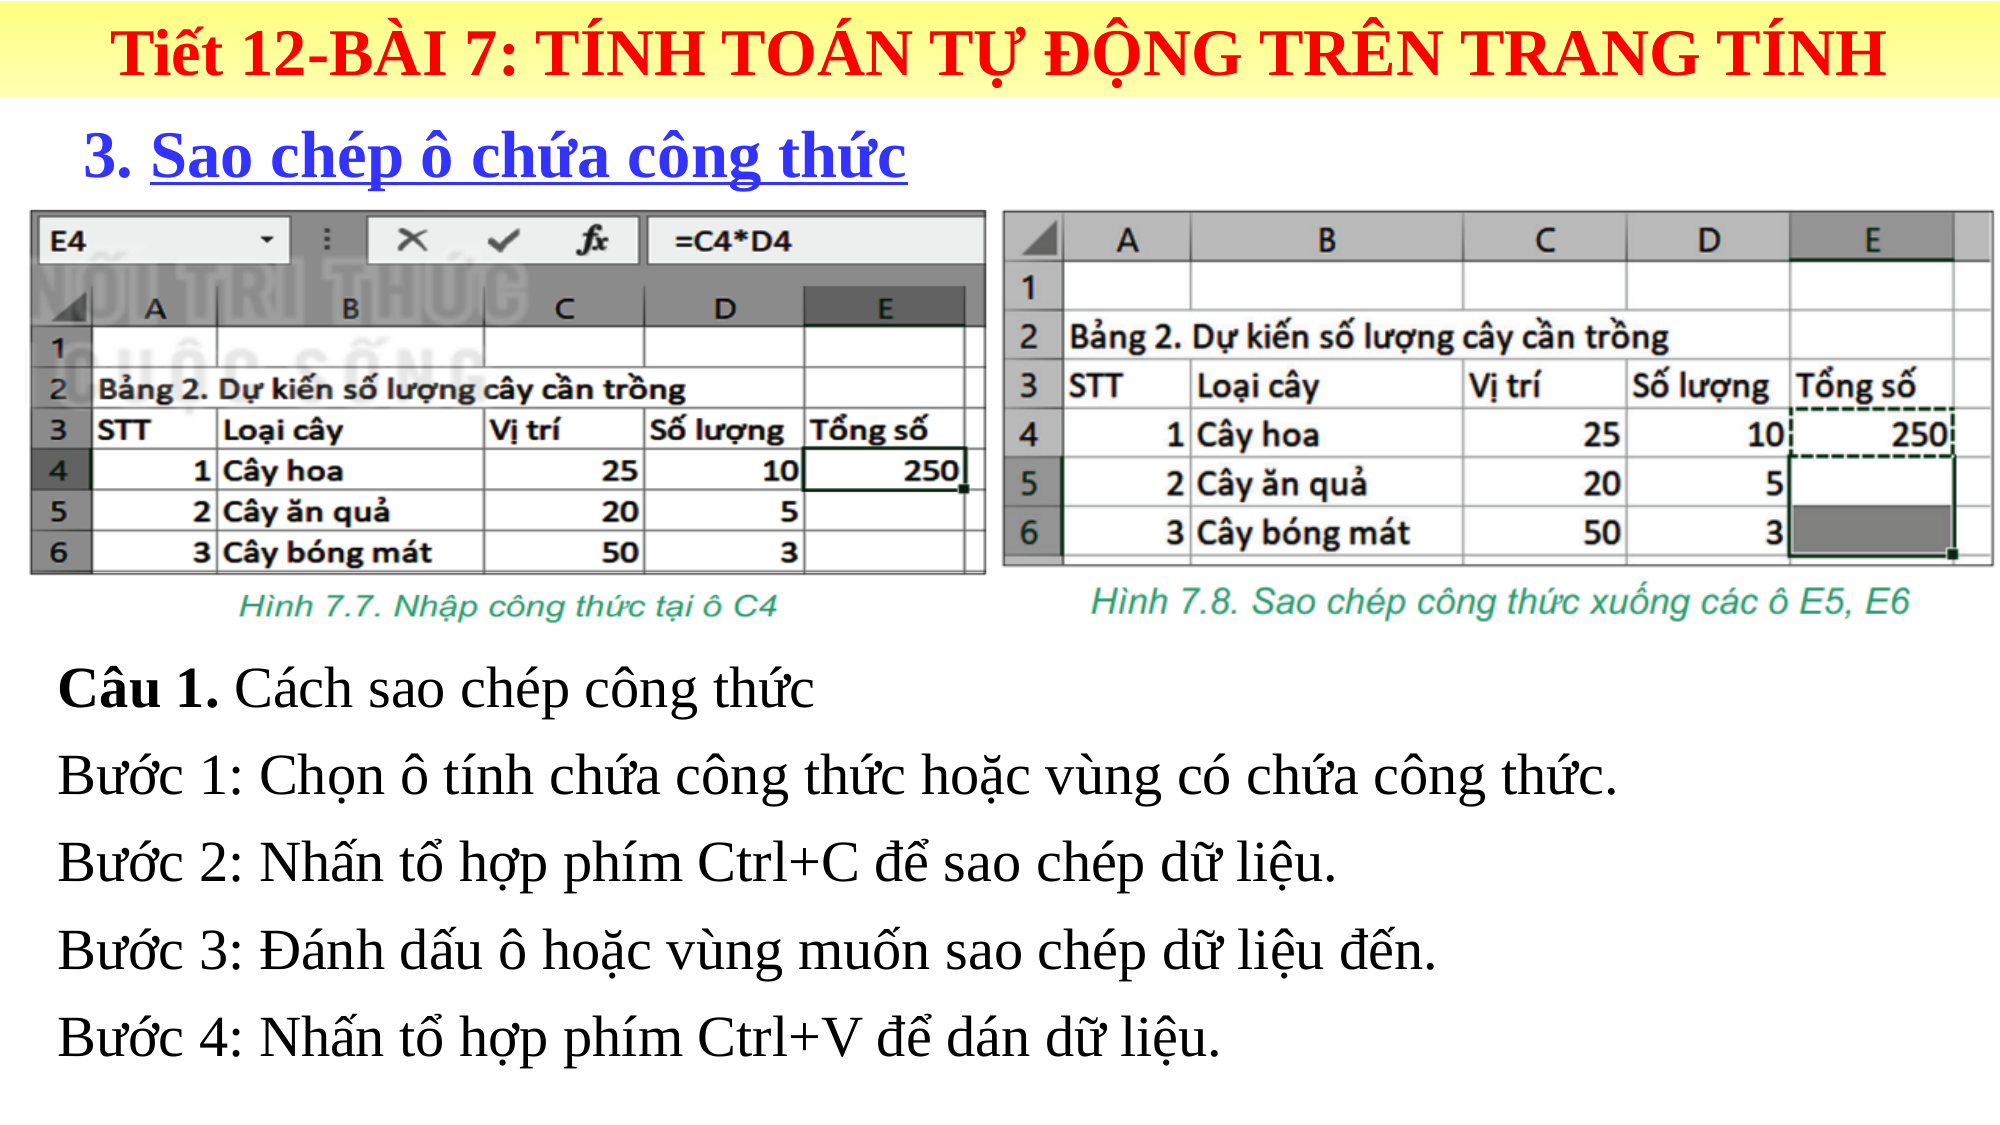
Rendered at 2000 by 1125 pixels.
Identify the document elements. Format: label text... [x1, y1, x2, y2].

text_box 3. Sao chép ô chứa công thức [68, 103, 1650, 199]
text_box Câu 1. Cách sao chép công thức Bước 1: Chọn ô tính chứa công thức hoặc vùng có chứa công thức. Bước 2: Nhấn tổ hợp phím Ctrl+C để sao chép dữ liệu. Bước 3: Đánh dấu ô hoặc vùng muốn sao chép dữ liệu đến. Bước 4: Nhấn tổ hợp phím Ctrl+V để dán dữ liệu. [43, 636, 1999, 1076]
picture [999, 205, 1999, 628]
picture [25, 205, 994, 628]
text_box Tiết 12-BÀI 7: TÍNH TOÁN TỰ ĐỘNG TRÊN TRANG TÍNH [0, 1, 2000, 97]
